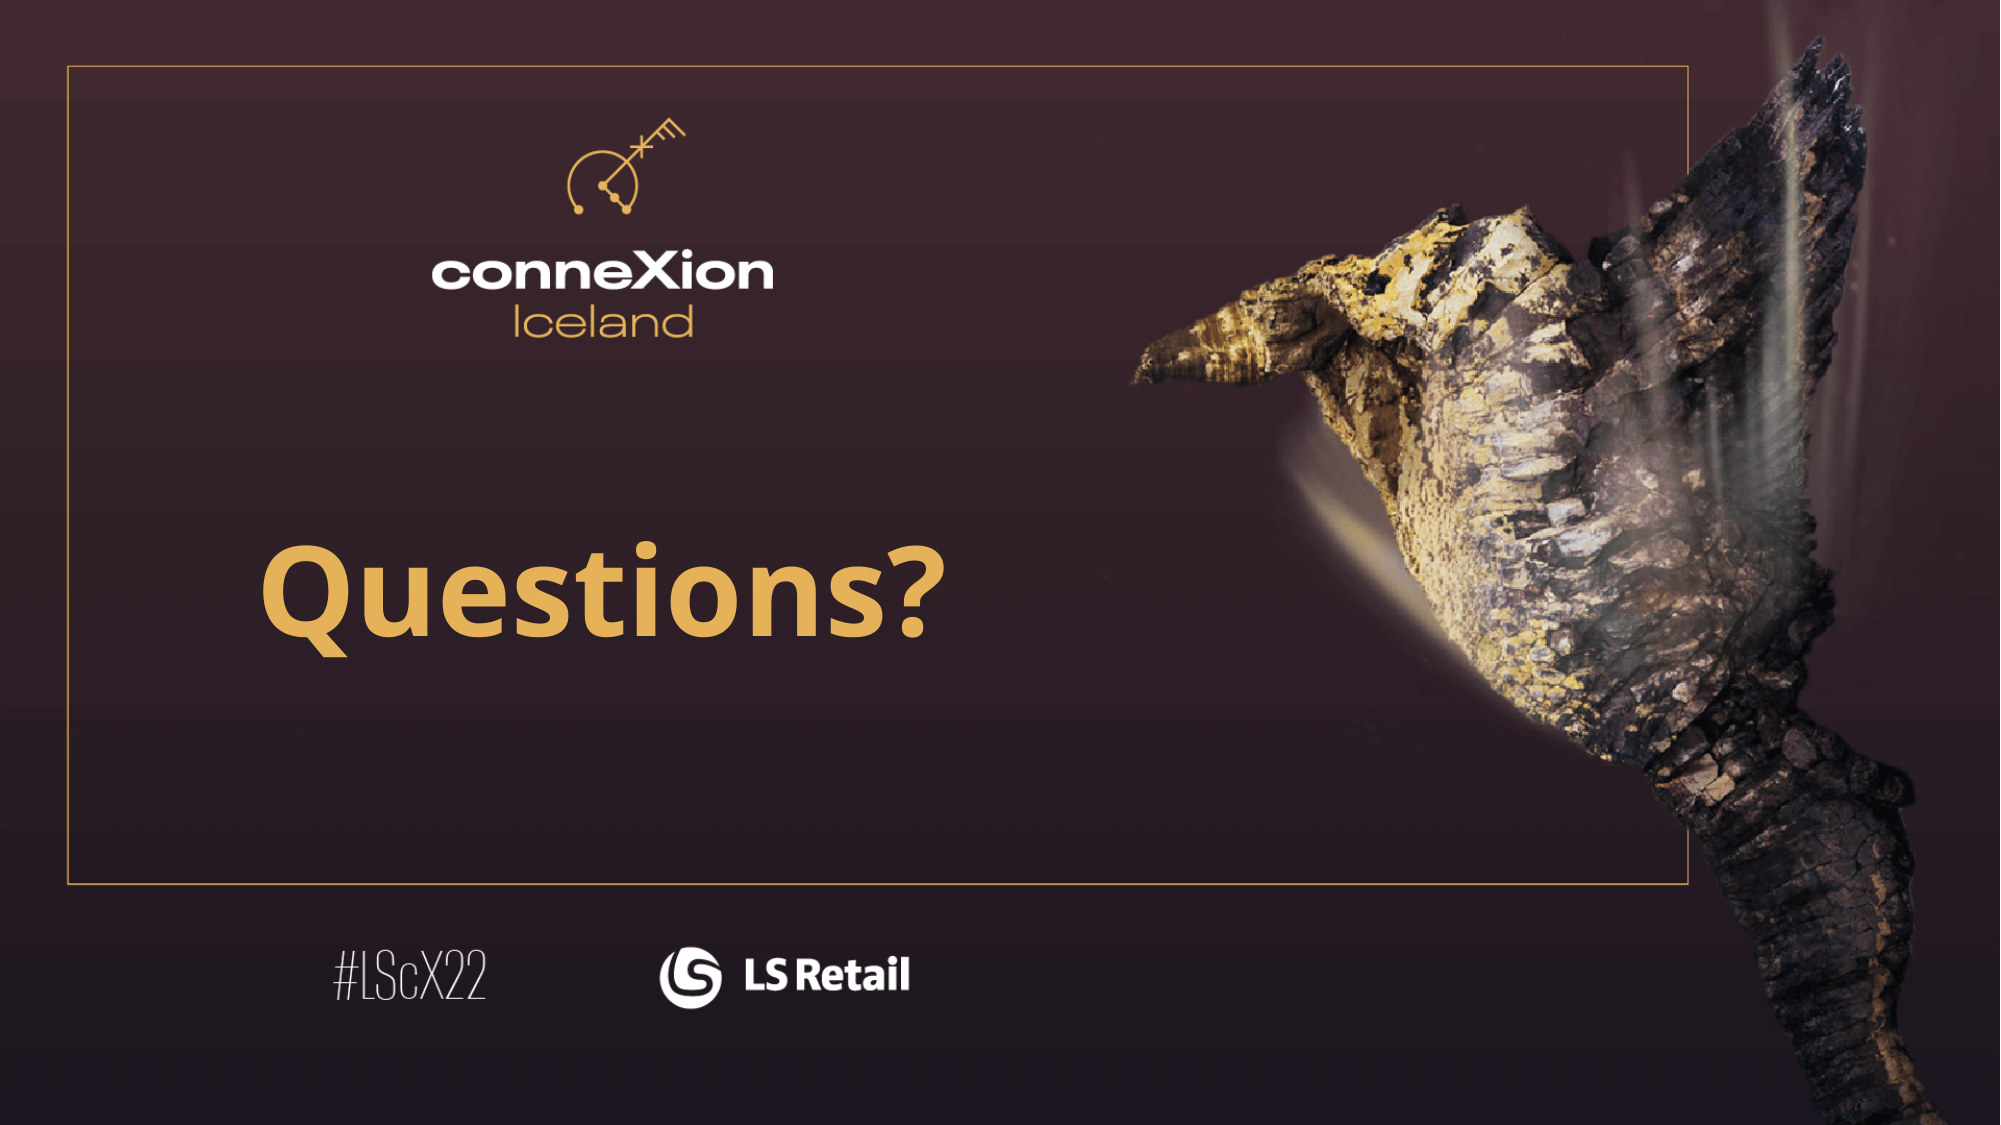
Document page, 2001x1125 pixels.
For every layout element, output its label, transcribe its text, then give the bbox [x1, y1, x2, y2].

picture [0, 0, 2000, 1125]
list Questions? [129, 520, 1075, 605]
